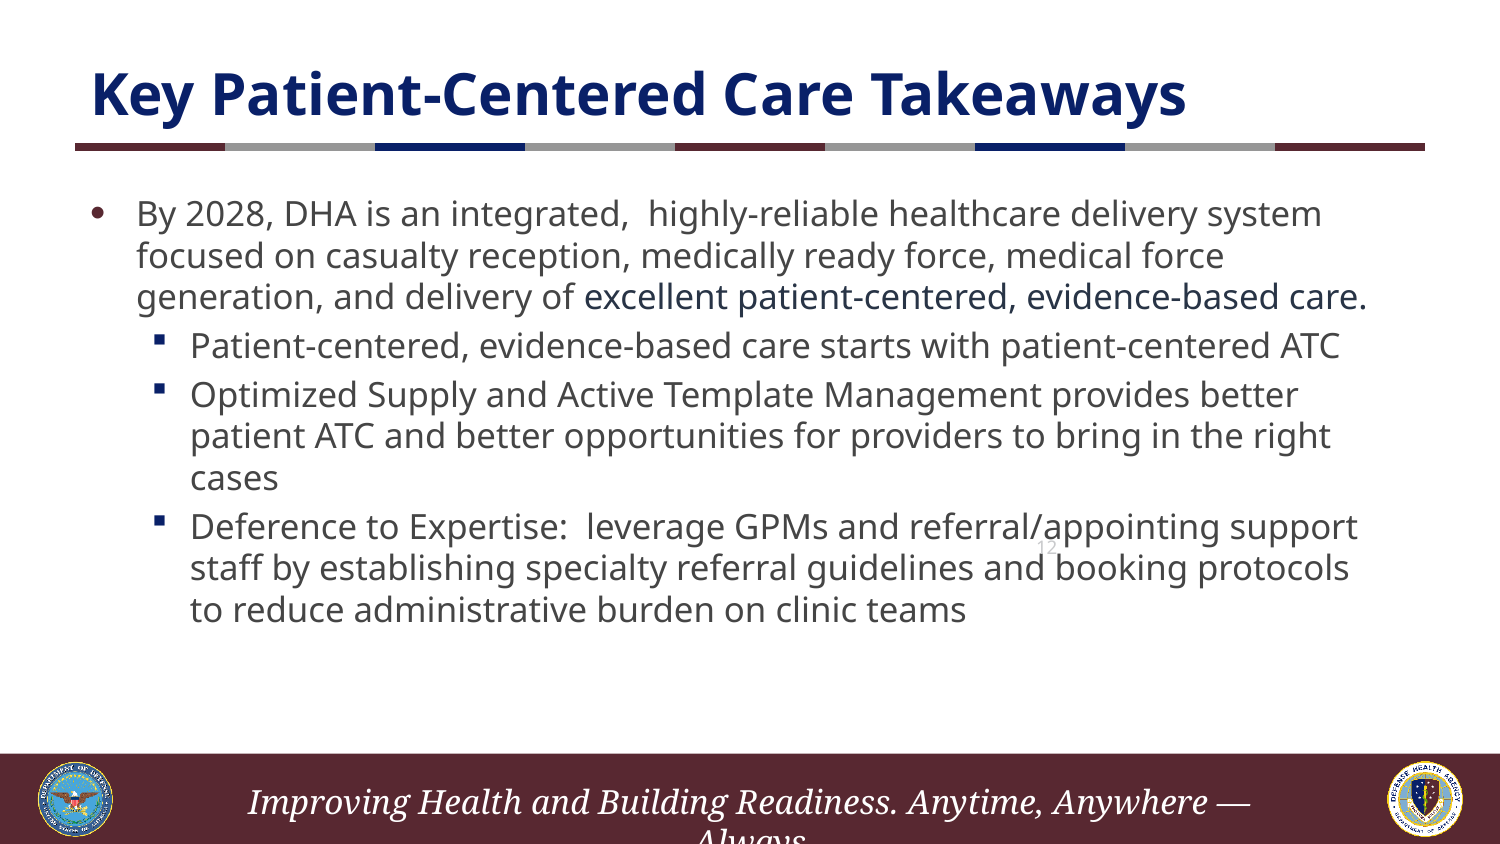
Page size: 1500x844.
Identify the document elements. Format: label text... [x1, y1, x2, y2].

title Key Patient-Centered Care Takeaways [75, 21, 1425, 163]
picture [1387, 761, 1463, 837]
list By 2028, DHA is an integrated, highly-reliable healthcare delivery system focused on casualty reception, medically ready force, medical force generation, and delivery of excellent patient-centered, evidence-based care. Patient-centered, evidence-based care starts with patient-centered ATC Optimized Supply and Active Template Management provides better patient ATC and better opportunities for providers to bring in the right cases Deference to Expertise: leverage GPMs and referral/appointing support staff by establishing specialty referral guidelines and booking protocols to reduce administrative burden on clinic teams [75, 184, 1388, 722]
slide_number 12 [815, 531, 1069, 566]
picture [29, 753, 121, 844]
